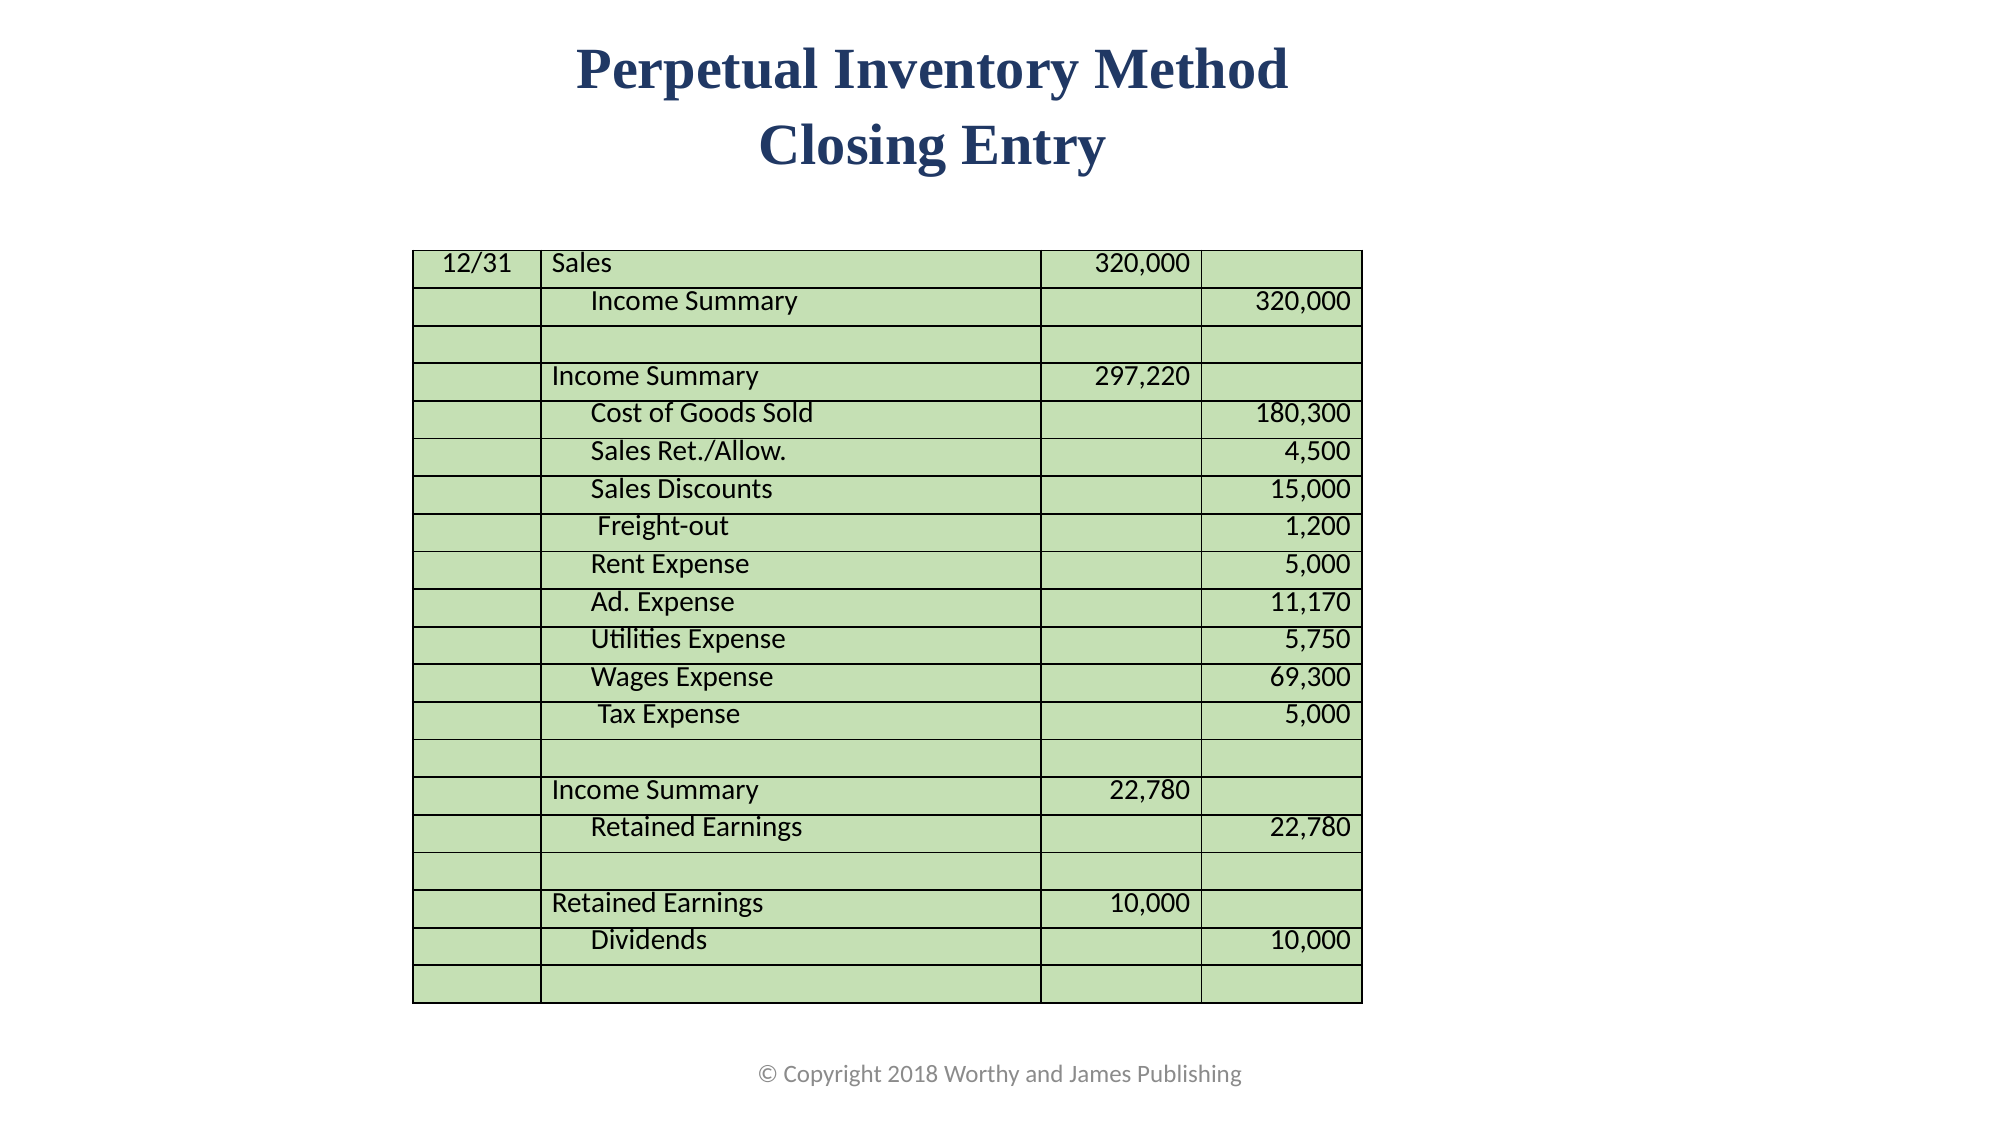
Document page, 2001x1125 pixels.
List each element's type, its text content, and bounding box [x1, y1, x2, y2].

table_cell [414, 703, 540, 739]
table_cell [1202, 778, 1361, 814]
table_cell [1042, 628, 1201, 663]
text_box Perpetual Inventory Method Closing Entry [432, 22, 1433, 184]
table_cell [414, 402, 540, 438]
table_cell [1042, 327, 1201, 362]
table_cell 15,000 [1202, 477, 1361, 513]
table_cell 10,000 [1202, 929, 1361, 964]
table_cell 22,780 [1202, 816, 1361, 852]
table_cell [414, 778, 540, 814]
table_cell [1042, 590, 1201, 626]
table_cell Rent Expense [542, 552, 1040, 588]
table_cell [414, 665, 540, 701]
table_cell [1042, 816, 1201, 852]
table_cell [1042, 929, 1201, 964]
table_cell Retained Earnings [542, 816, 1040, 852]
table_cell [542, 853, 1040, 889]
table_cell [1042, 477, 1201, 513]
table_header Sales [542, 251, 1040, 287]
table_cell [414, 966, 540, 1002]
table_cell [1042, 665, 1201, 701]
table_cell Utilities Expense [542, 628, 1040, 663]
table_cell 180,300 [1202, 402, 1361, 438]
table_cell 297,220 [1042, 364, 1201, 400]
table_cell 69,300 [1202, 665, 1361, 701]
table_cell [1202, 740, 1361, 776]
table_cell [414, 891, 540, 927]
table_cell [1042, 966, 1201, 1002]
table_cell 22,780 [1042, 778, 1201, 814]
table_cell [414, 289, 540, 325]
table_cell [414, 853, 540, 889]
table_cell 5,000 [1202, 552, 1361, 588]
table_cell Freight-out [542, 515, 1040, 551]
table_cell [414, 740, 540, 776]
table_cell Income Summary [542, 289, 1040, 325]
table_header 12/31 [414, 251, 540, 287]
table_cell [414, 515, 540, 551]
table_cell [542, 966, 1040, 1002]
table_cell Cost of Goods Sold [542, 402, 1040, 438]
table_header [1202, 251, 1361, 287]
table_cell Tax Expense [542, 703, 1040, 739]
table_cell [1202, 966, 1361, 1002]
footer © Copyright 2018 Worthy and James Publishing [662, 1042, 1338, 1103]
table_cell [1042, 289, 1201, 325]
table_cell [414, 327, 540, 362]
table_cell 11,170 [1202, 590, 1361, 626]
table_cell [414, 929, 540, 964]
table_cell [1042, 402, 1201, 438]
table_cell [414, 364, 540, 400]
table_cell [1202, 891, 1361, 927]
table_cell [542, 327, 1040, 362]
table_header 320,000 [1042, 251, 1201, 287]
table_cell Income Summary [542, 778, 1040, 814]
table_cell [414, 477, 540, 513]
table_cell [1042, 853, 1201, 889]
table_cell [414, 816, 540, 852]
table_cell [542, 740, 1040, 776]
table_cell 5,000 [1202, 703, 1361, 739]
table_cell [1042, 740, 1201, 776]
table_cell [1202, 327, 1361, 362]
table_cell [1042, 552, 1201, 588]
table_cell [414, 552, 540, 588]
table_cell 4,500 [1202, 439, 1361, 475]
table_cell Retained Earnings [542, 891, 1040, 927]
table_cell [414, 439, 540, 475]
table_cell [414, 590, 540, 626]
table_cell [1042, 439, 1201, 475]
table_cell Dividends [542, 929, 1040, 964]
table_cell [1202, 364, 1361, 400]
table_cell Wages Expense [542, 665, 1040, 701]
table_cell [1042, 703, 1201, 739]
table_cell Ad. Expense [542, 590, 1040, 626]
table_cell [1202, 853, 1361, 889]
table_cell 5,750 [1202, 628, 1361, 663]
table_cell [1042, 515, 1201, 551]
table_cell 10,000 [1042, 891, 1201, 927]
table_cell Sales Discounts [542, 477, 1040, 513]
table_cell 1,200 [1202, 515, 1361, 551]
table_cell 320,000 [1202, 289, 1361, 325]
table_cell Sales Ret./Allow. [542, 439, 1040, 475]
table_cell Income Summary [542, 364, 1040, 400]
table_cell [414, 628, 540, 663]
